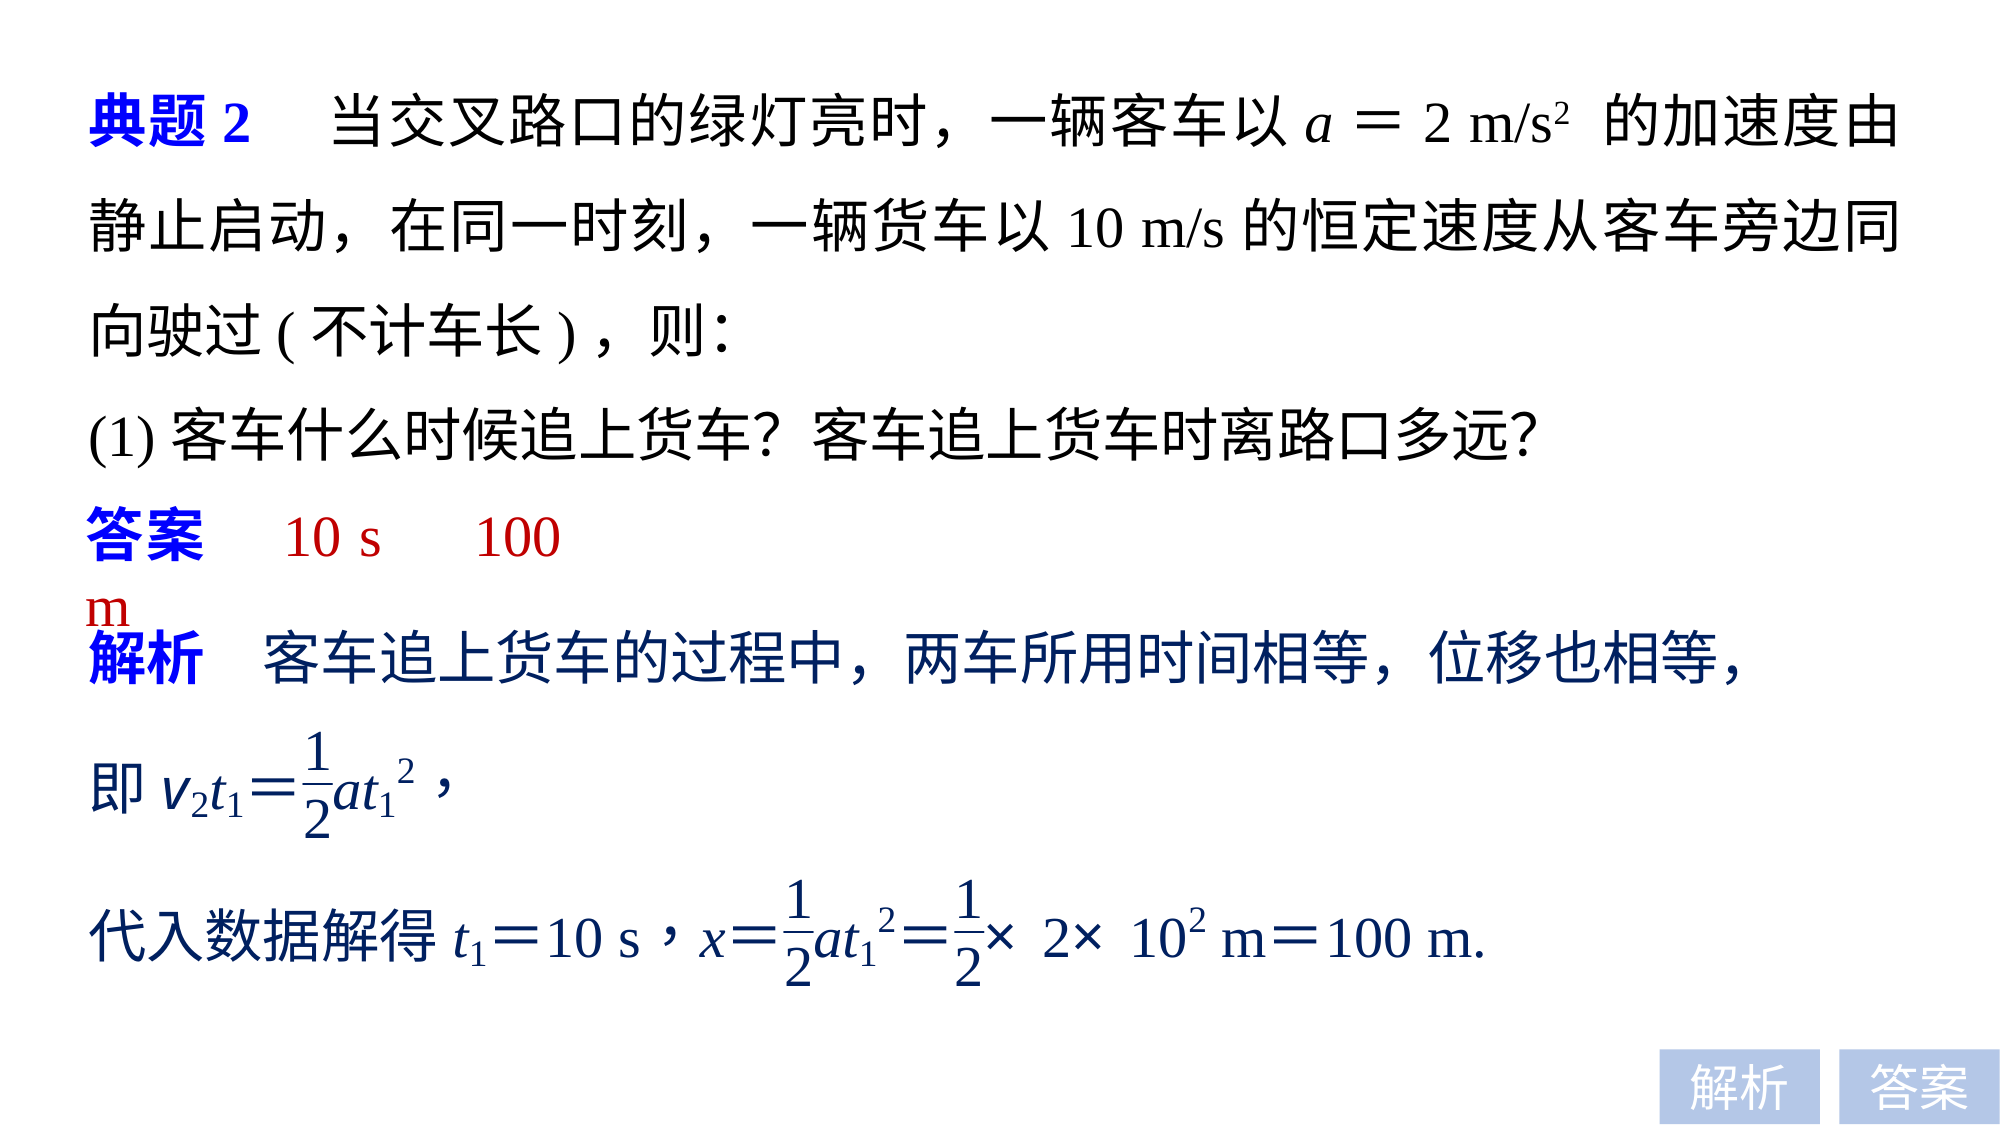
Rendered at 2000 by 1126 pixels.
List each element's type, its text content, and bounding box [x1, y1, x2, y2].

text_box 解析 [1659, 1049, 1820, 1125]
text_box 答案 10 s 100 m [70, 490, 577, 575]
text_box 典题2 当交叉路口的绿灯亮时，一辆客车以a＝2 m/s2 的加速度由静止启动，在同一时刻，一辆货车以10 m/s的恒定速度从客车旁边同向驶过(不计车长)，则： (1)客车什么时候追上货车？客车追上货车时离路口多远？ [68, 38, 1922, 479]
text_box 解析 客车追上货车的过程中，两车所用时间相等，位移也相等， [68, 576, 1922, 701]
text_box 答案 [1839, 1049, 2000, 1125]
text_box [87, 866, 1556, 1082]
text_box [87, 717, 556, 866]
